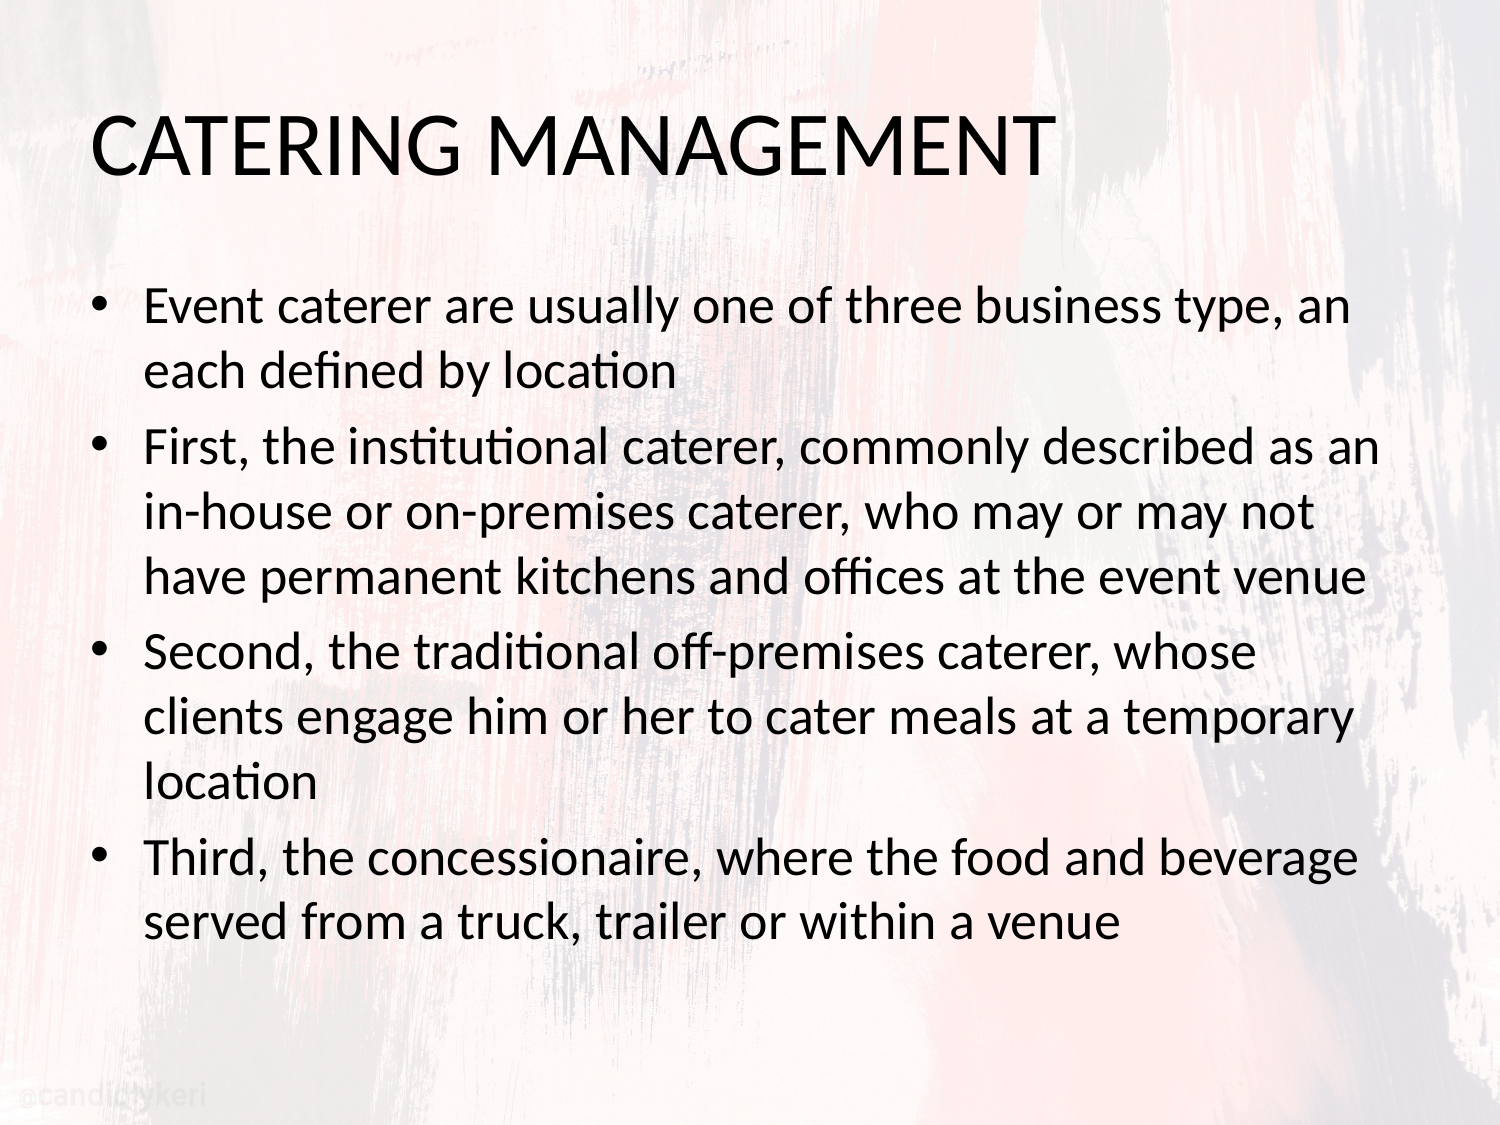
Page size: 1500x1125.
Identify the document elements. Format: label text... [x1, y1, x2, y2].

title CATERING MANAGEMENT [75, 45, 1425, 233]
list Event caterer are usually one of three business type, an each defined by location First, the institutional caterer, commonly described as an in-house or on-premises caterer, who may or may not have permanent kitchens and offices at the event venue Second, the traditional off-premises caterer, whose clients engage him or her to cater meals at a temporary location Third, the concessionaire, where the food and beverage served from a truck, trailer or within a venue [75, 262, 1425, 1005]
